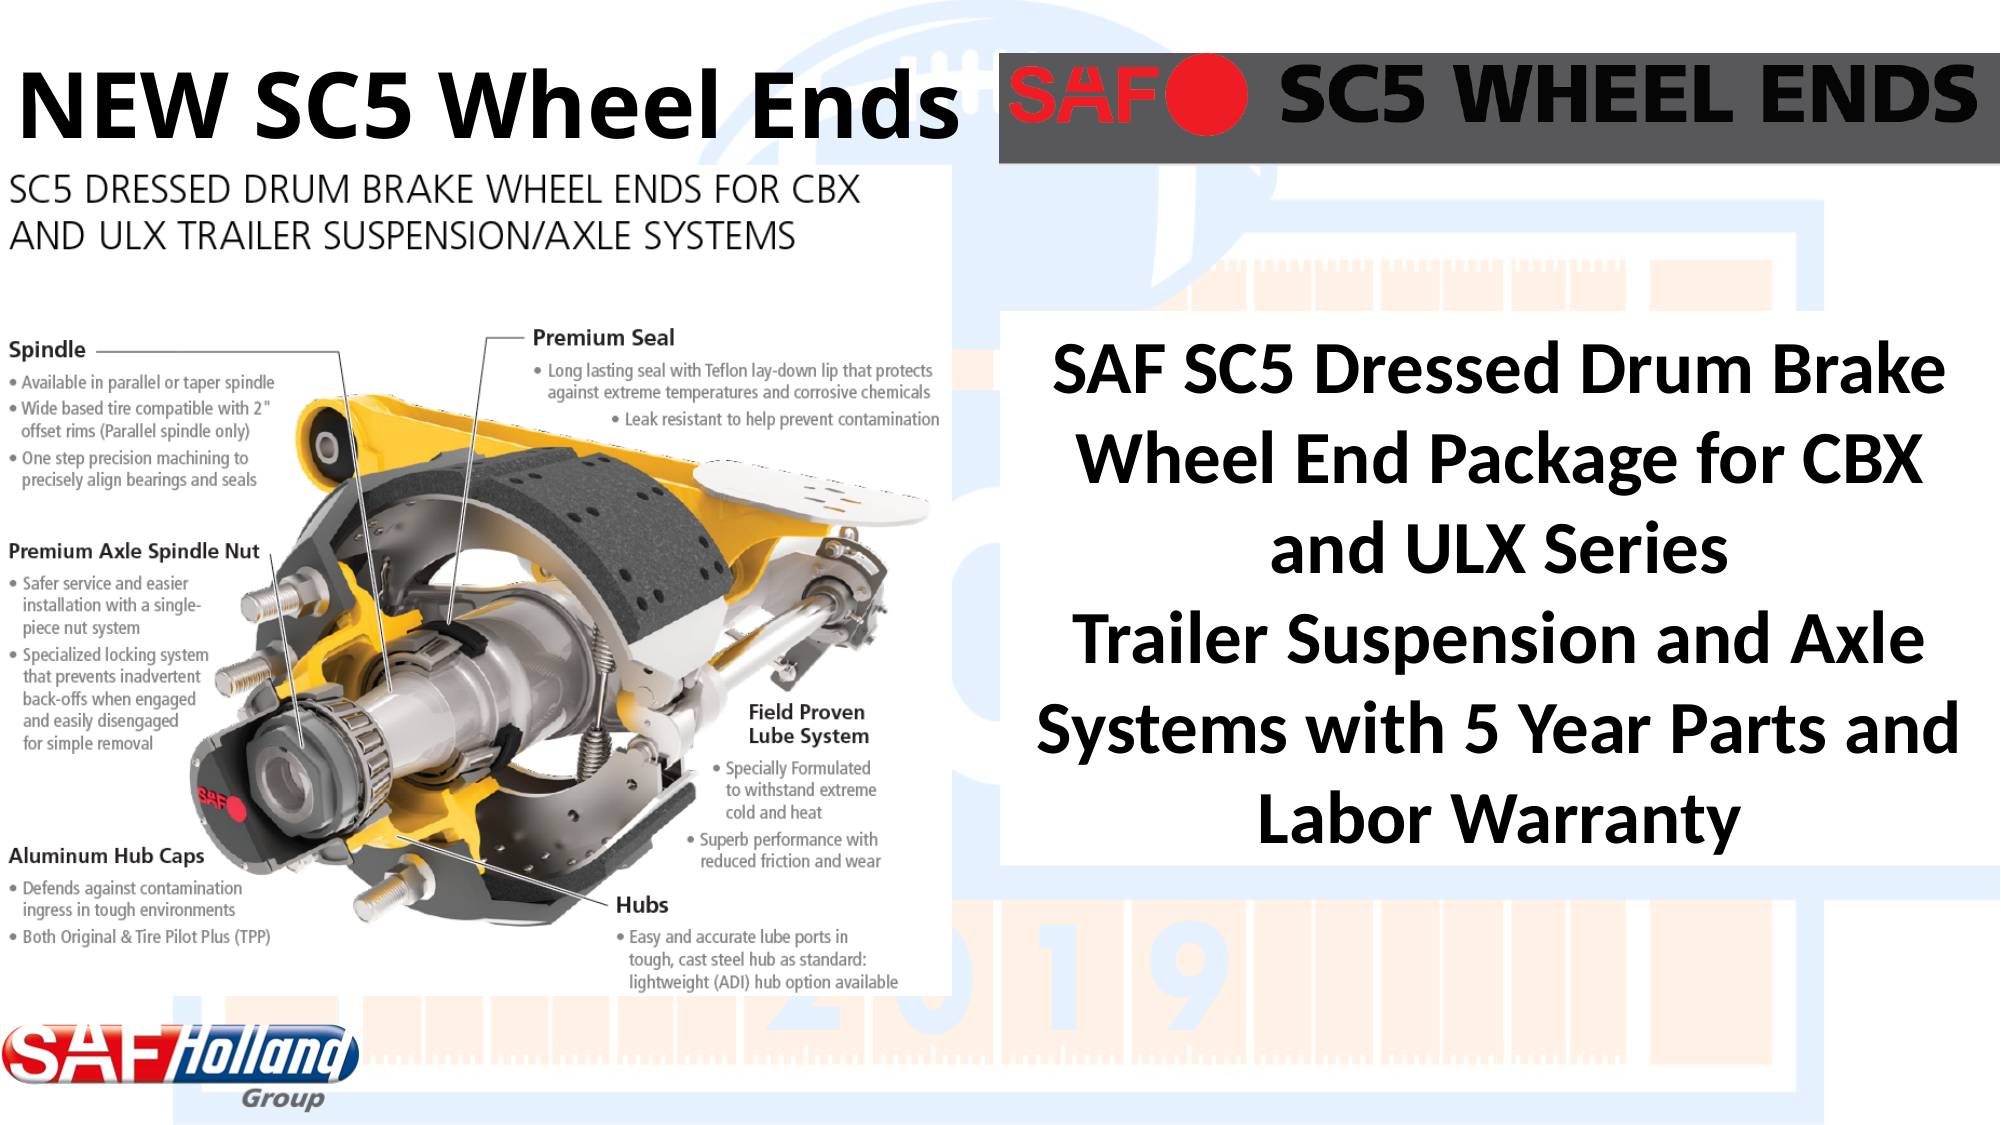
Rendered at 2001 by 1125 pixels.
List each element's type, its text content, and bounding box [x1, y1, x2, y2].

text_box SAF SC5 Dressed Drum Brake Wheel End Package for CBX and ULX Series Trailer Suspension and Axle Systems with 5 Year Parts and Labor Warranty [999, 310, 2000, 866]
title NEW SC5 Wheel Ends [0, 0, 1725, 218]
picture [0, 1023, 361, 1114]
picture [0, 165, 952, 996]
picture [999, 53, 2000, 166]
